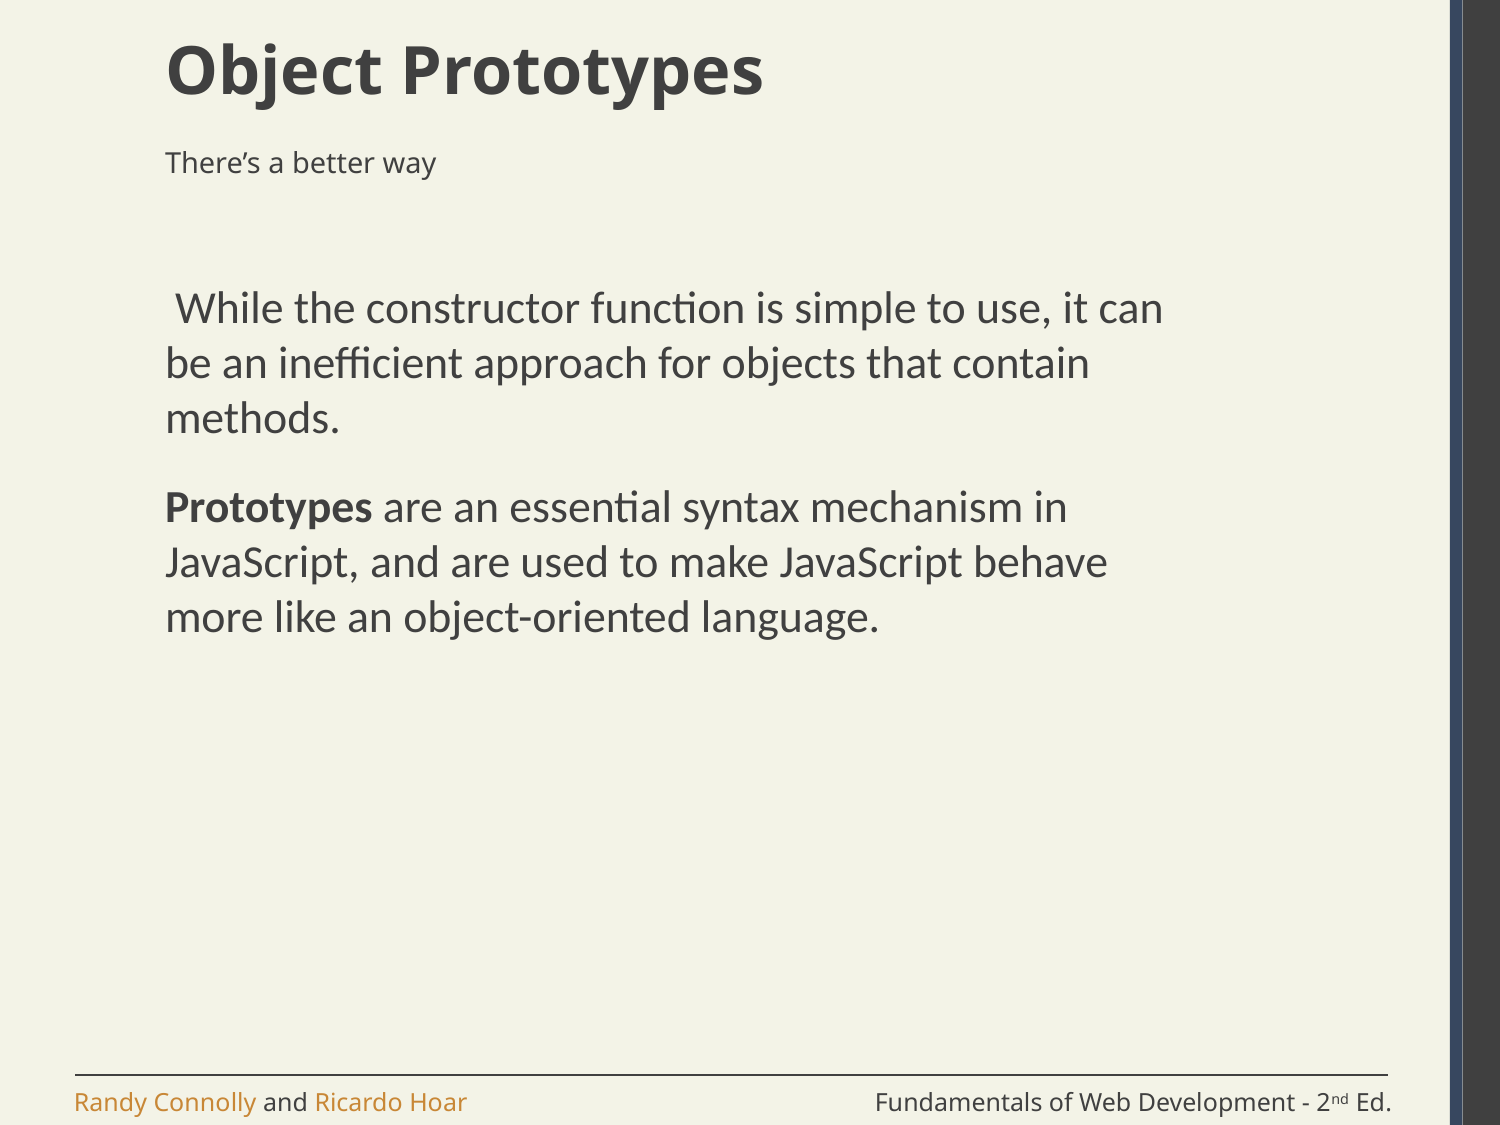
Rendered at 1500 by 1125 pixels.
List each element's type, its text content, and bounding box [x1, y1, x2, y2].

list There’s a better way [150, 137, 1200, 188]
title Object Prototypes [150, 20, 1425, 188]
list While the constructor function is simple to use, it can be an inefficient approach for objects that contain methods. Prototypes are an essential syntax mechanism in JavaScript, and are used to make JavaScript behave more like an object-oriented language. [150, 270, 1200, 1013]
